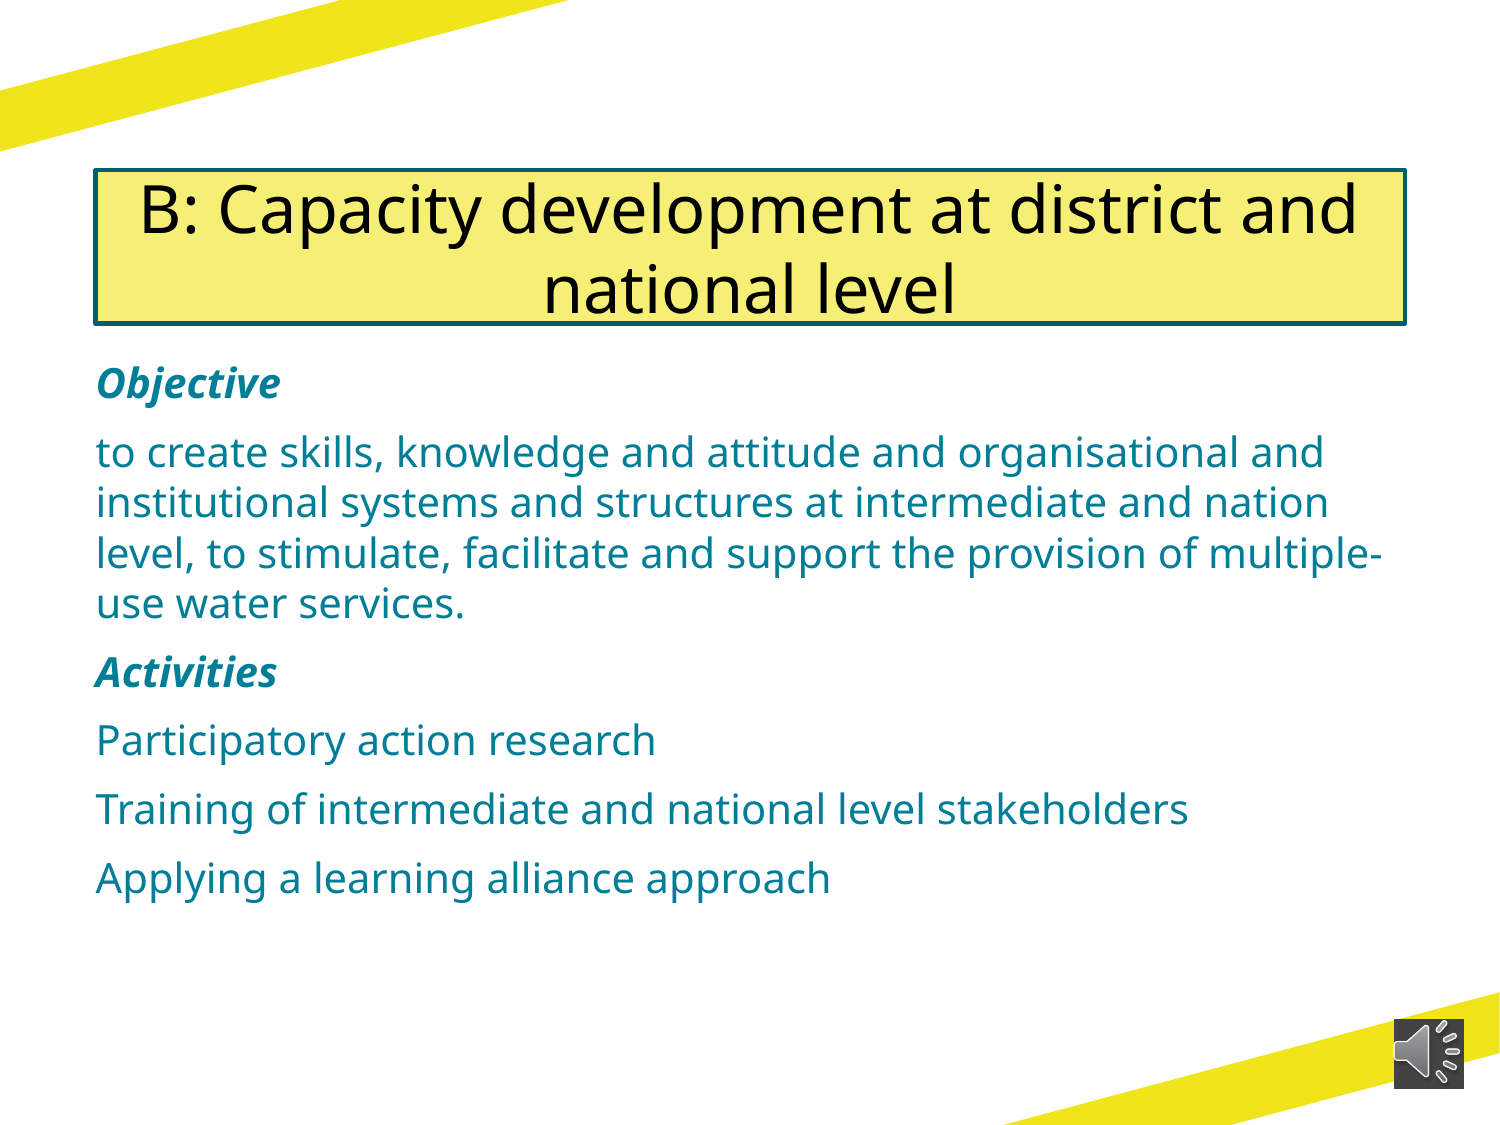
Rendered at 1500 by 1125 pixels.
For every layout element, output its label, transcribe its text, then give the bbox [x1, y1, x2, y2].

list Objective to create skills, knowledge and attitude and organisational and institutional systems and structures at intermediate and nation level, to stimulate, facilitate and support the provision of multiple-use water services. Activities Participatory action research Training of intermediate and national level stakeholders Applying a learning alliance approach [95, 357, 1405, 1005]
picture [1392, 1017, 1465, 1090]
title B: Capacity development at district and national level [93, 168, 1407, 326]
